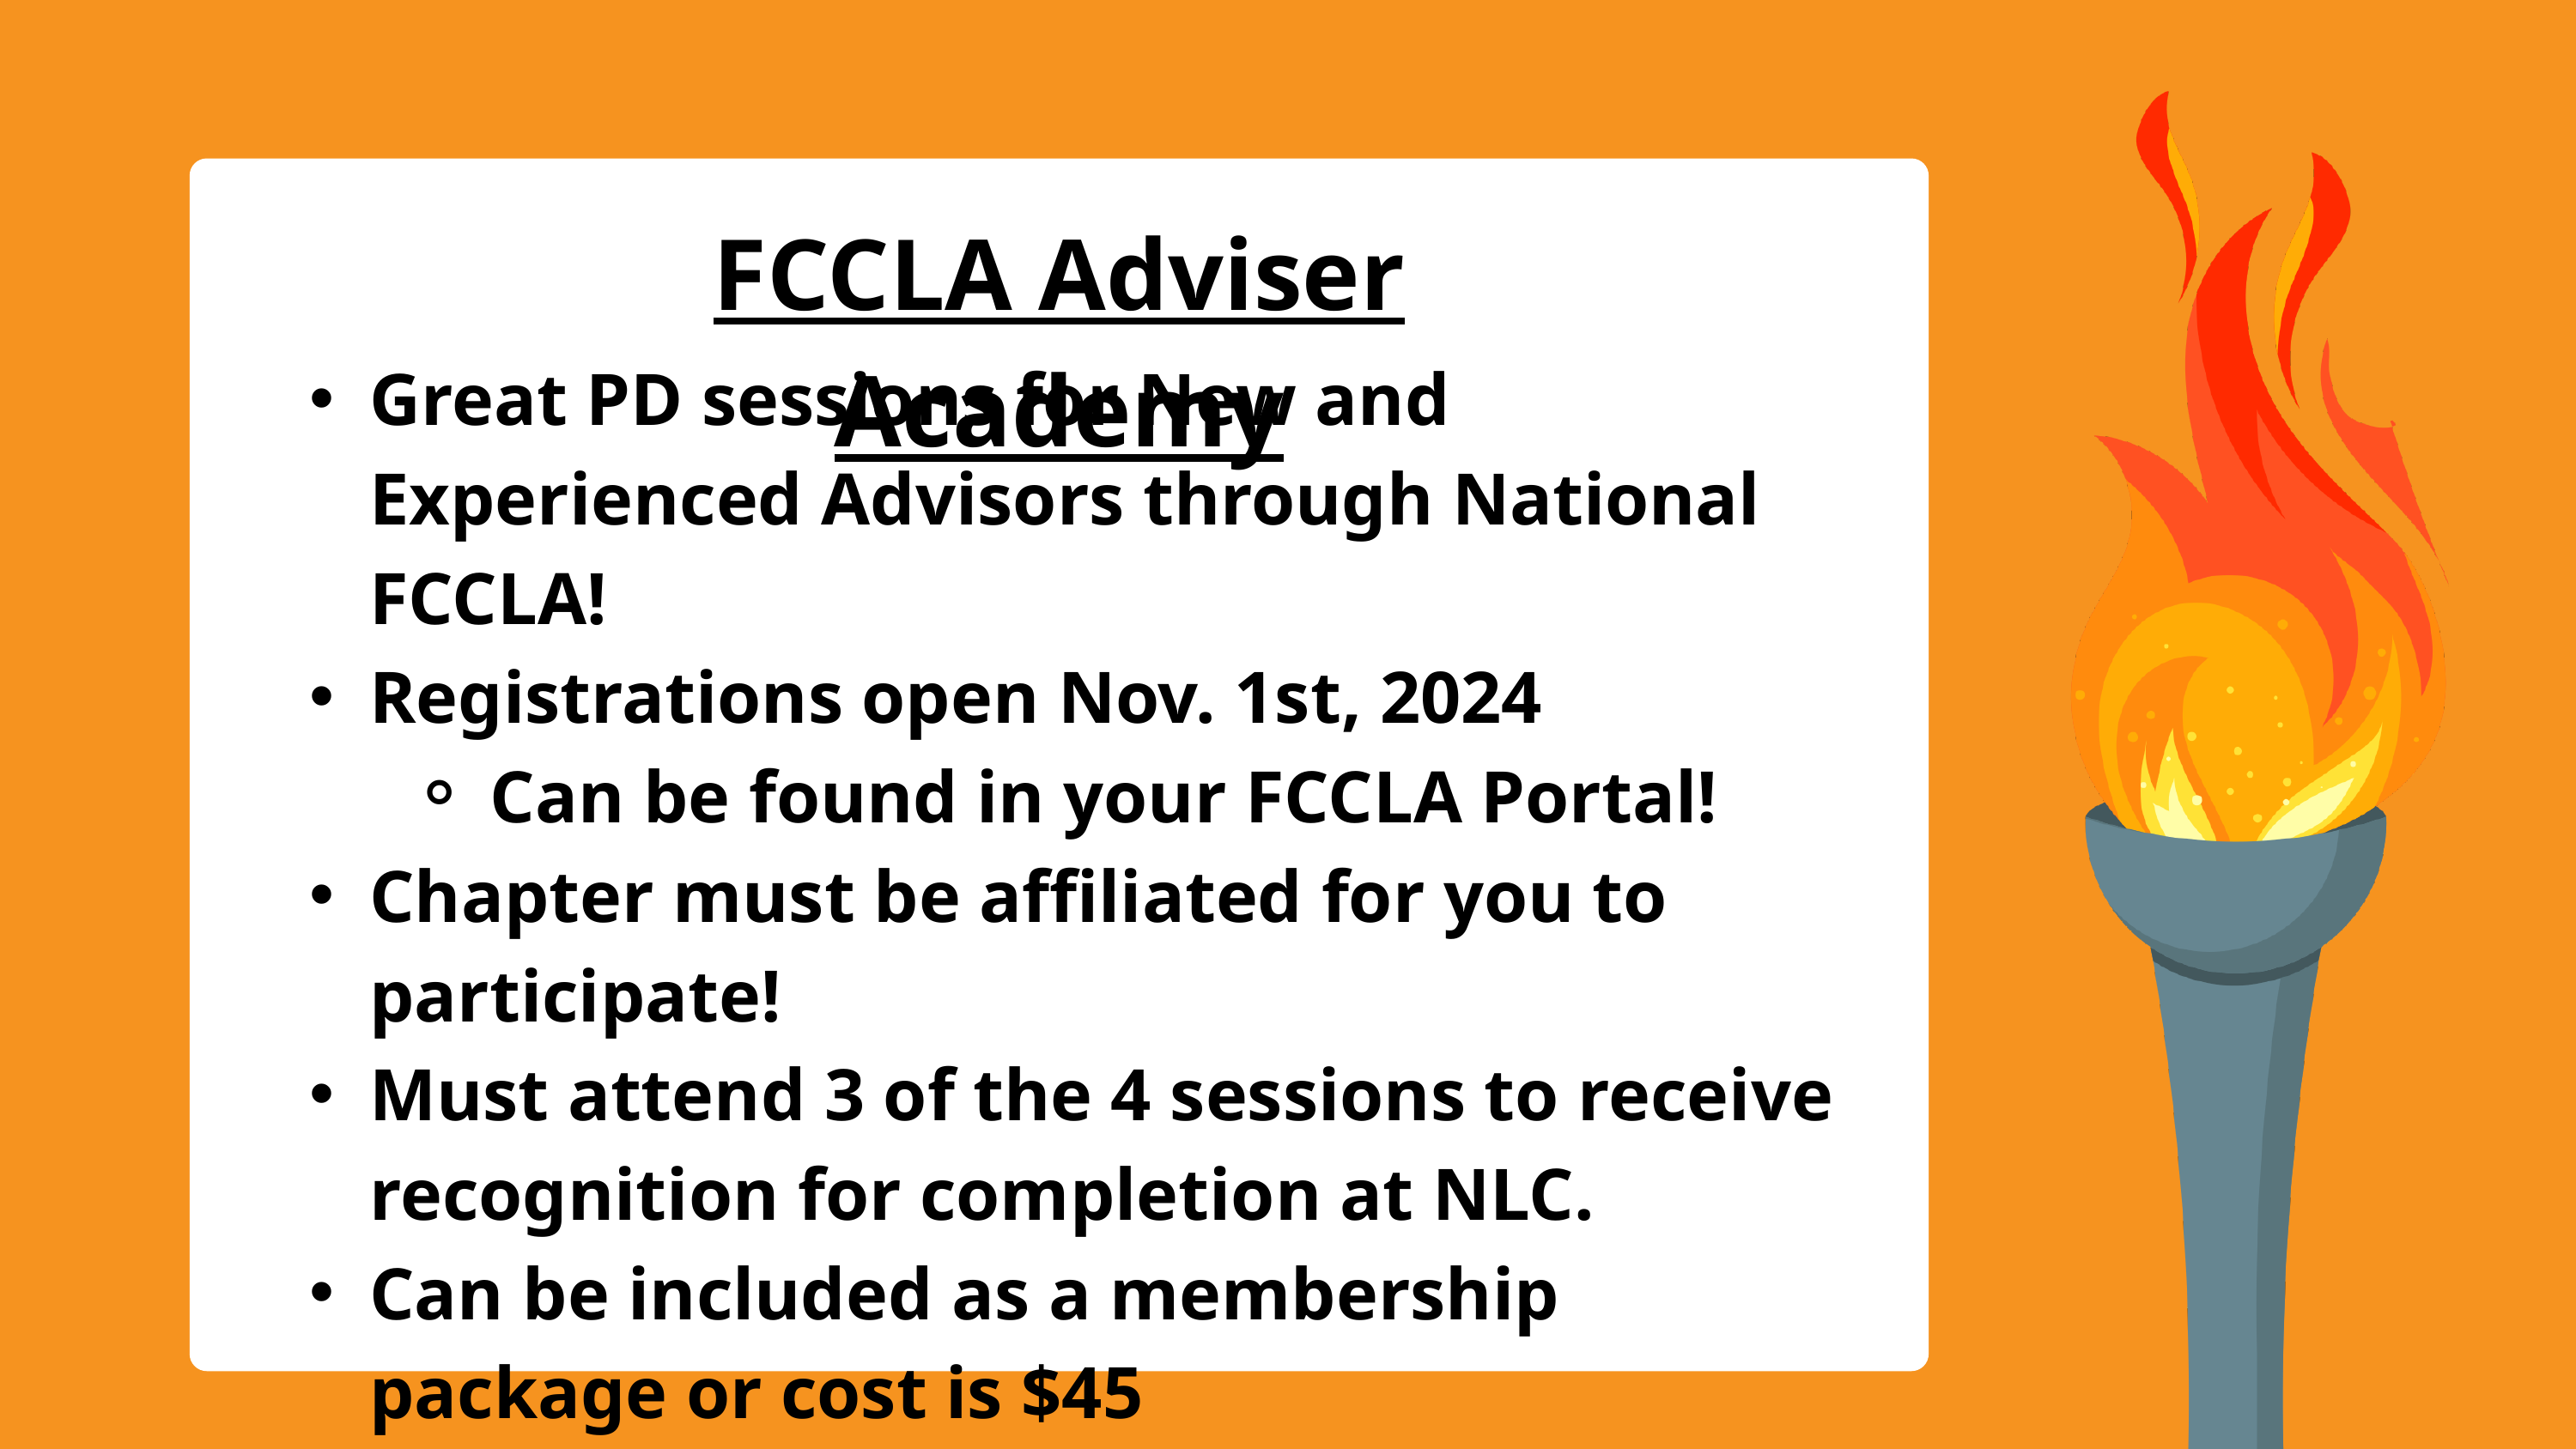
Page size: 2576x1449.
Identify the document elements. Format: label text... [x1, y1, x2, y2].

text_box Great PD sessions for New and Experienced Advisors through National FCCLA! Registrations open Nov. 1st, 2024 Can be found in your FCCLA Portal! Chapter must be affiliated for you to participate! Must attend 3 of the 4 sessions to receive recognition for completion at NLC. Can be included as a membership package or cost is $45 [248, 1378, 1870, 1434]
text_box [189, 158, 1929, 1372]
text_box [2062, 91, 2449, 1449]
